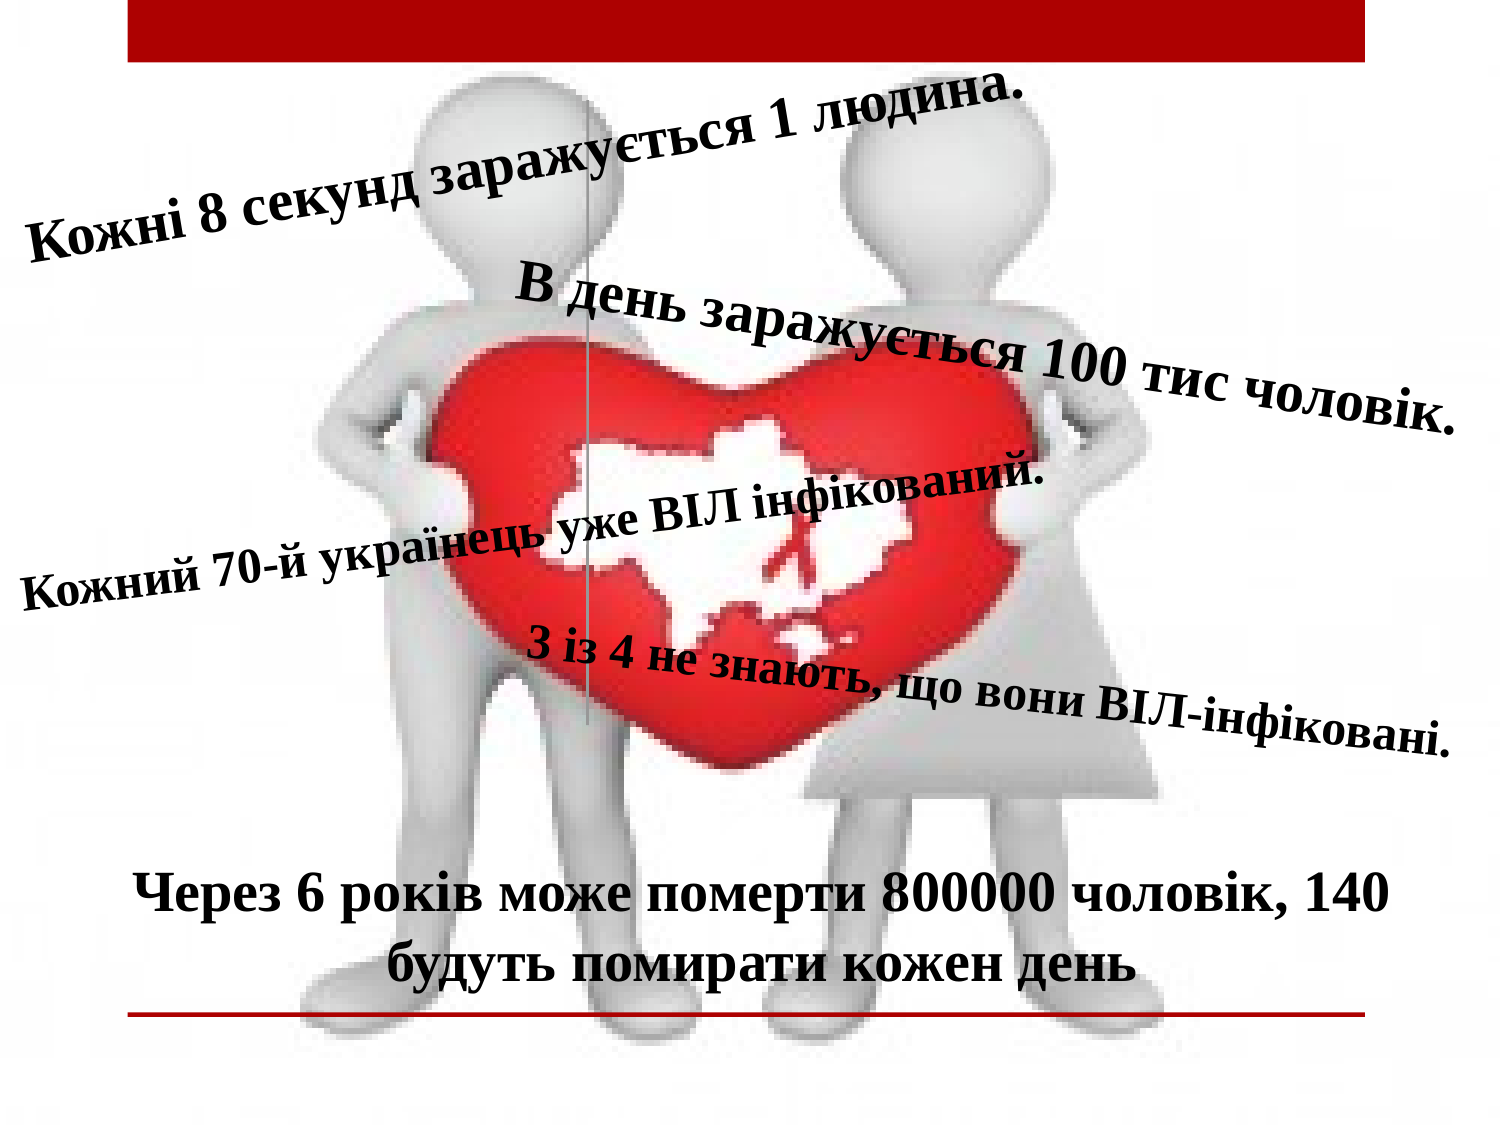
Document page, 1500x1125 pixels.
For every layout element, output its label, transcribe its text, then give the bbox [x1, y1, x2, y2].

picture [0, 0, 1500, 1125]
text_box Через 6 років може померти 800000 чоловік, 140 будуть помирати кожен день [100, 845, 1424, 1001]
text_box 3 із 4 не знають, що вони ВІЛ-інфіковані. [508, 598, 1485, 779]
text_box Кожний 70-й українець уже ВІЛ інфікований. [1, 408, 1172, 631]
picture [589, 329, 1140, 481]
text_box В день заражується 100 тис чоловік. [497, 231, 1495, 461]
text_box Кожні 8 секунд заражується 1 людина. [5, 29, 1044, 285]
